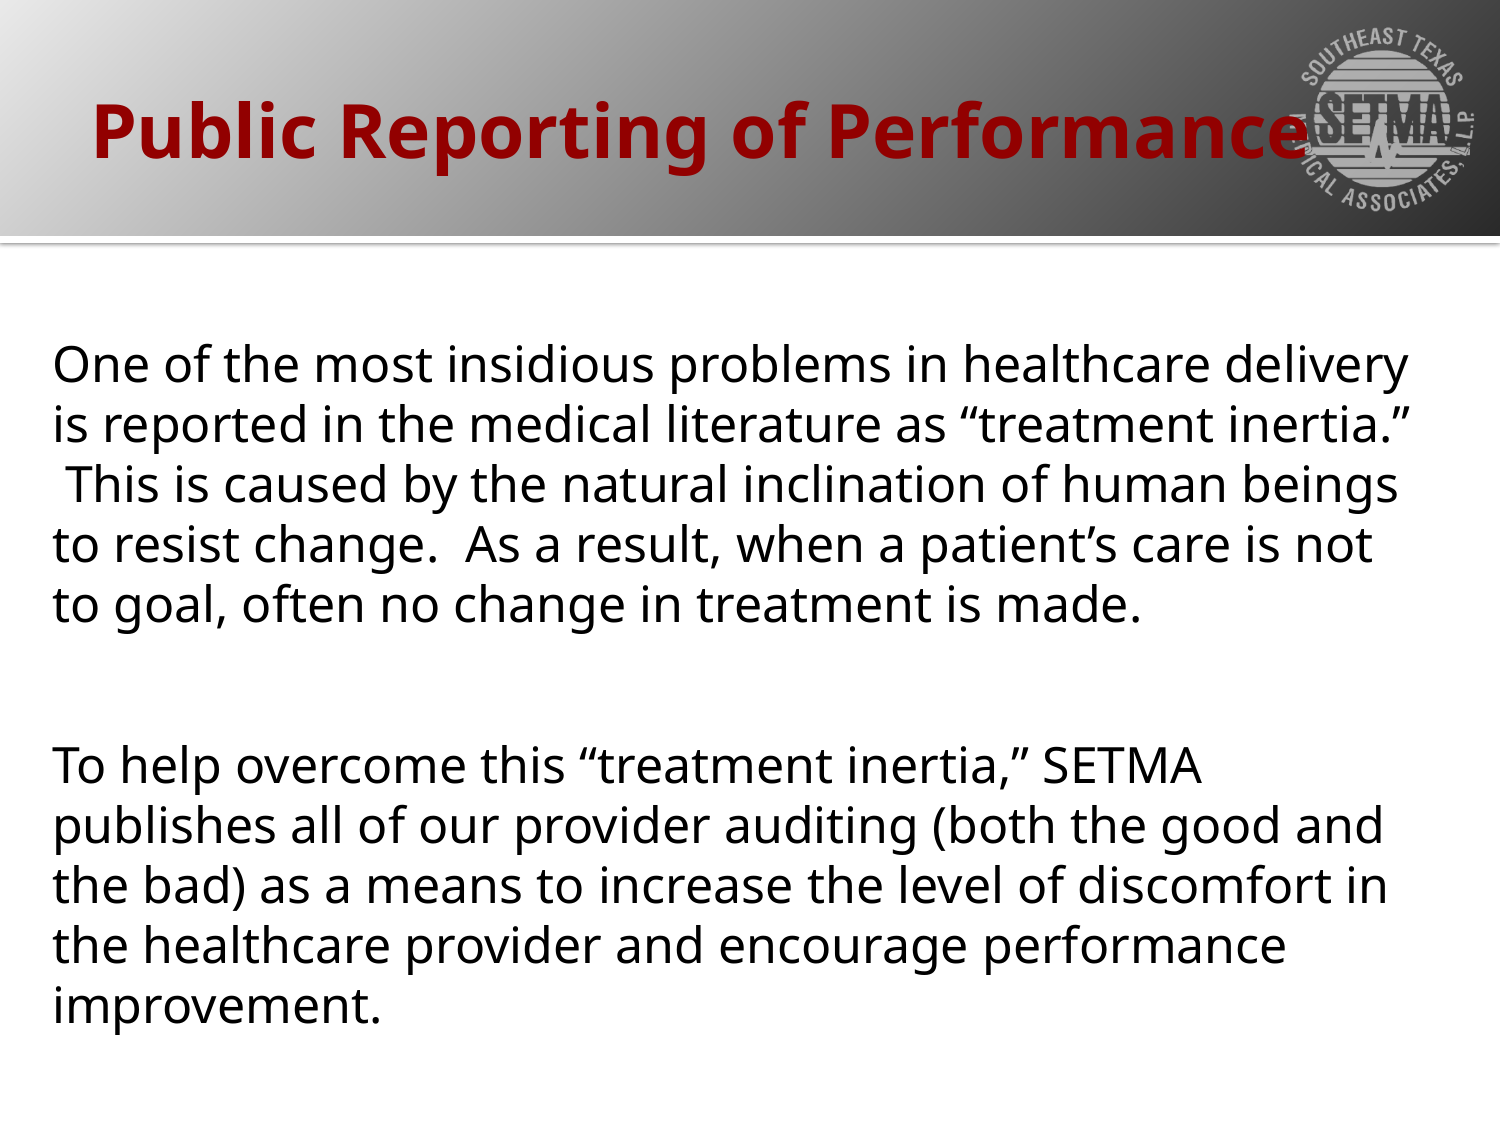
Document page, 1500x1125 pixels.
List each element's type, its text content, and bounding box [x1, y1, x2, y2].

title Public Reporting of Performance [75, 25, 1425, 231]
text_box One of the most insidious problems in healthcare delivery is reported in the medical literature as “treatment inertia.” This is caused by the natural inclination of human beings to resist change. As a result, when a patient’s care is not to goal, often no change in treatment is made. To help overcome this “treatment inertia,” SETMA publishes all of our provider auditing (both the good and the bad) as a means to increase the level of discomfort in the healthcare provider and encourage performance improvement. [37, 324, 1438, 1042]
